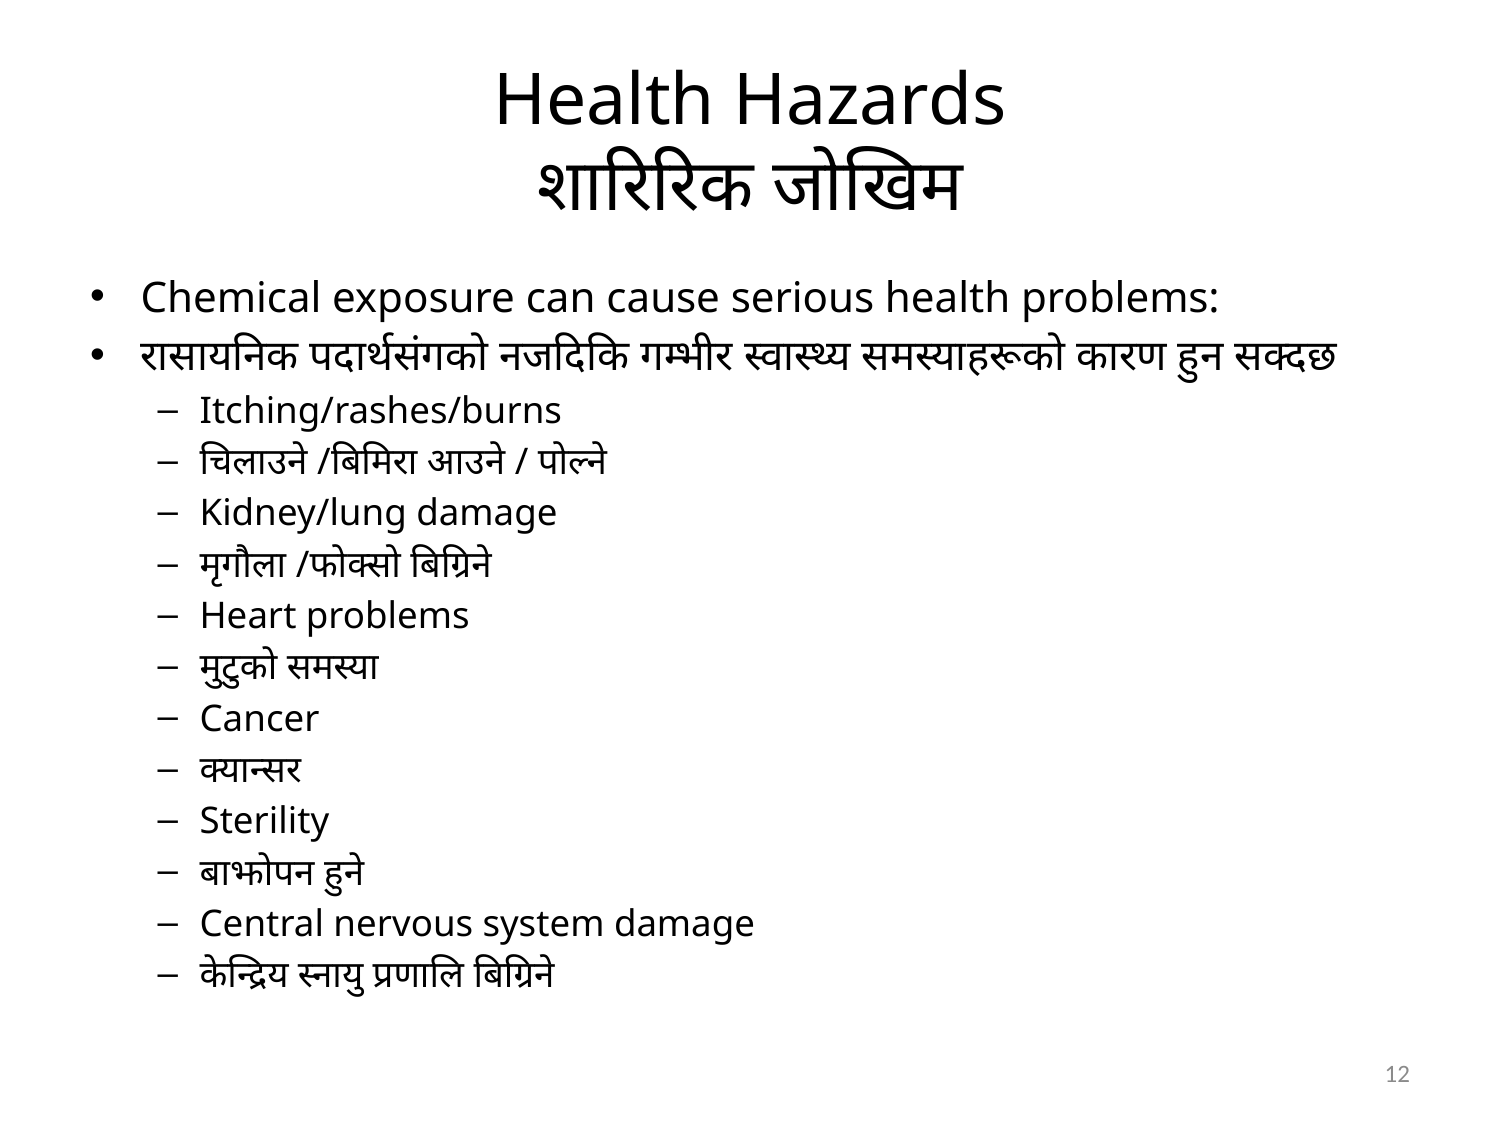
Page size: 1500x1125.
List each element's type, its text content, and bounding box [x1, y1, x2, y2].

slide_number 12 [1074, 1042, 1425, 1103]
list Chemical exposure can cause serious health problems: रासायनिक पदार्थसंगको नजदिकि गम्भीर स्वास्थ्य समस्याहरूको कारण हुन सक्दछ Itching/rashes/burns चिलाउने /बिमिरा आउने / पोल्ने Kidney/lung damage मृगौला /फोक्सो बिग्रिने Heart problems मुटुको समस्या Cancer क्यान्सर Sterility बाझोपन हुने Central nervous system damage केन्द्रिय स्नायु प्रणालि बिग्रिने [75, 262, 1425, 1005]
title Health Hazards शारिरिक जोखिम [75, 45, 1425, 233]
